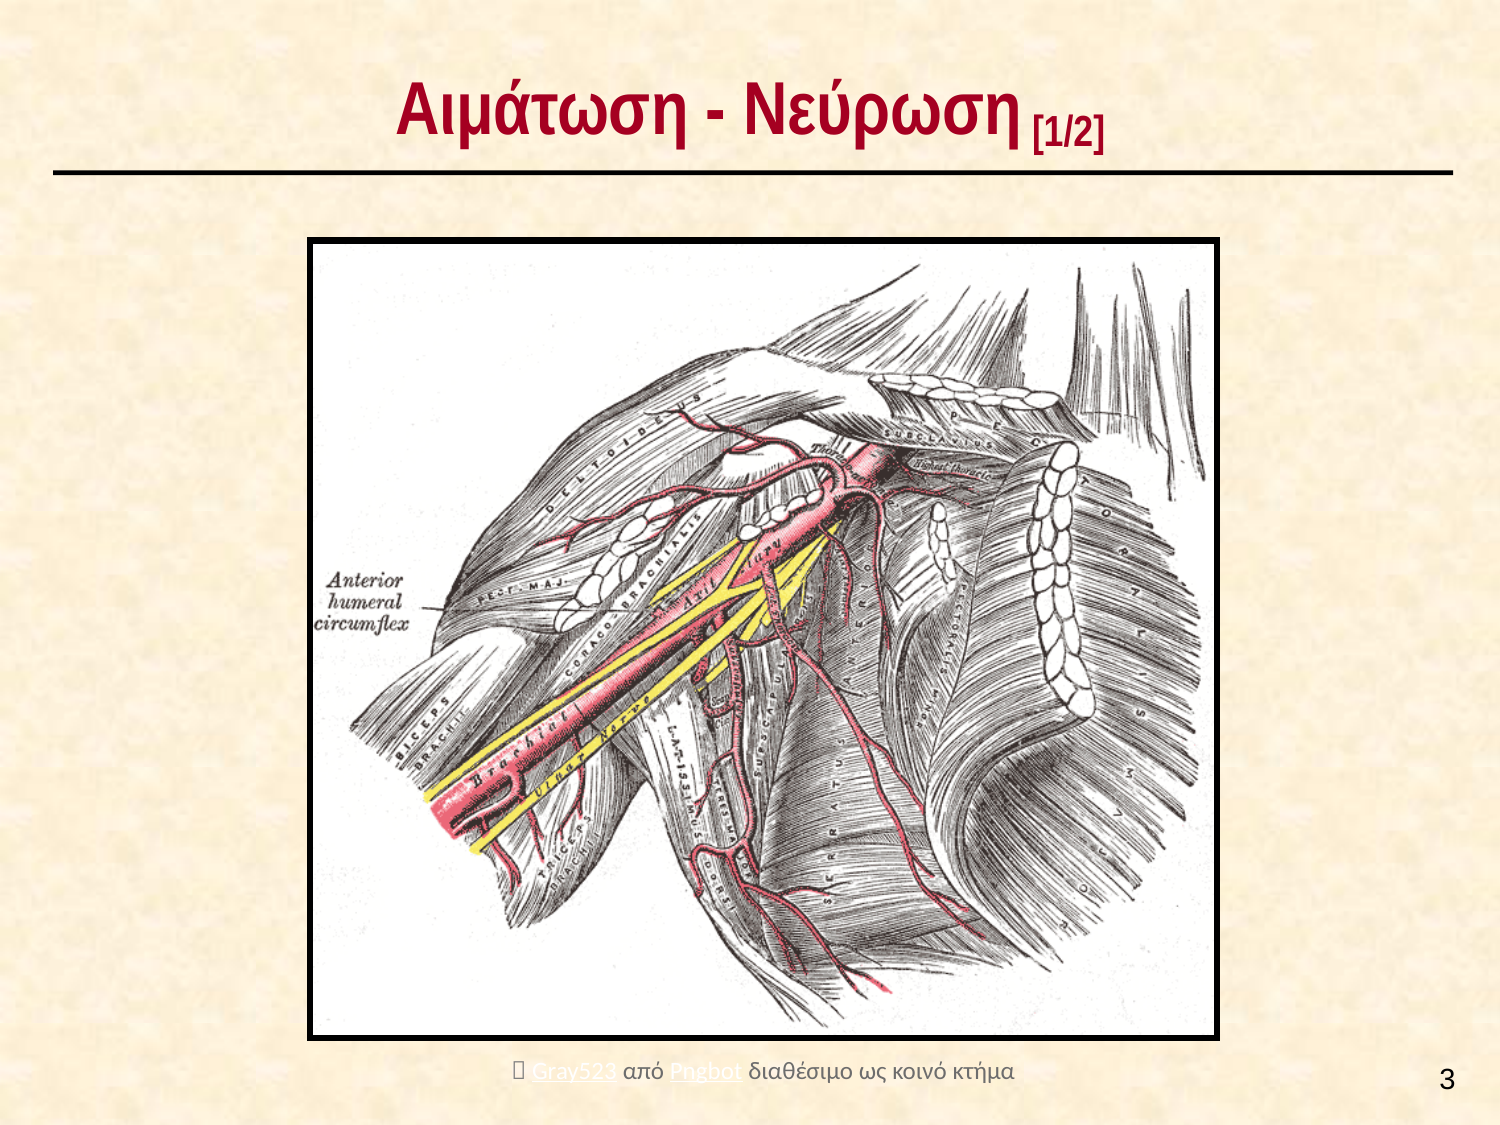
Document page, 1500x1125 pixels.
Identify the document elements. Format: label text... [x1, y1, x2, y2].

slide_number 2 [1387, 1024, 1471, 1103]
title Αιμάτωση - Νεύρωση [1/2] [74, 30, 1426, 185]
picture [0, 0, 1500, 1125]
text_box  Gray523 από Pngbot διαθέσιμο ως κοινό κτήμα [294, 1046, 1233, 1092]
